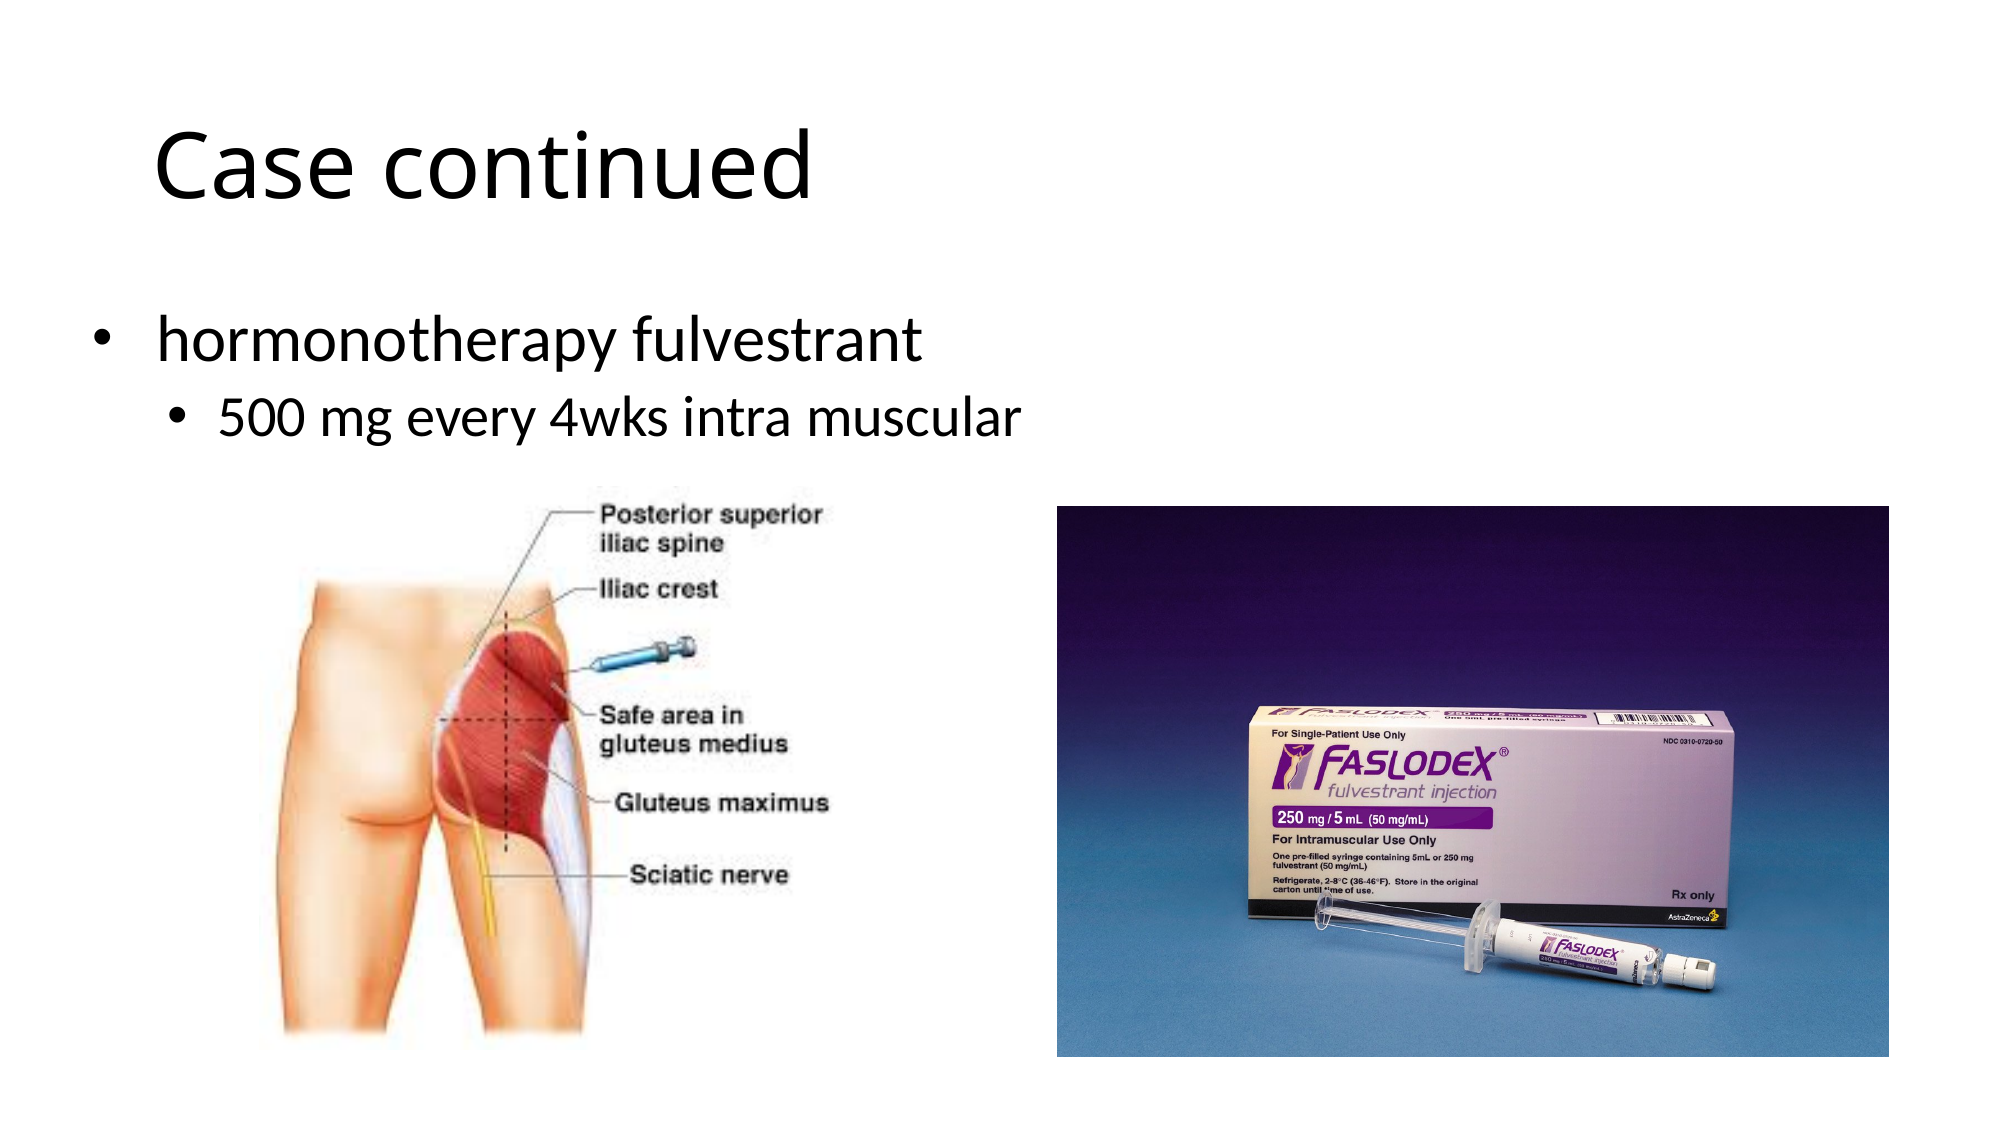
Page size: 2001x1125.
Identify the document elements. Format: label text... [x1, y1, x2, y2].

picture [1057, 506, 1889, 1057]
list hormonotherapy fulvestrant 500 mg every 4wks intra muscular [77, 296, 1428, 905]
title Case continued [137, 59, 1863, 278]
picture [259, 486, 847, 1050]
